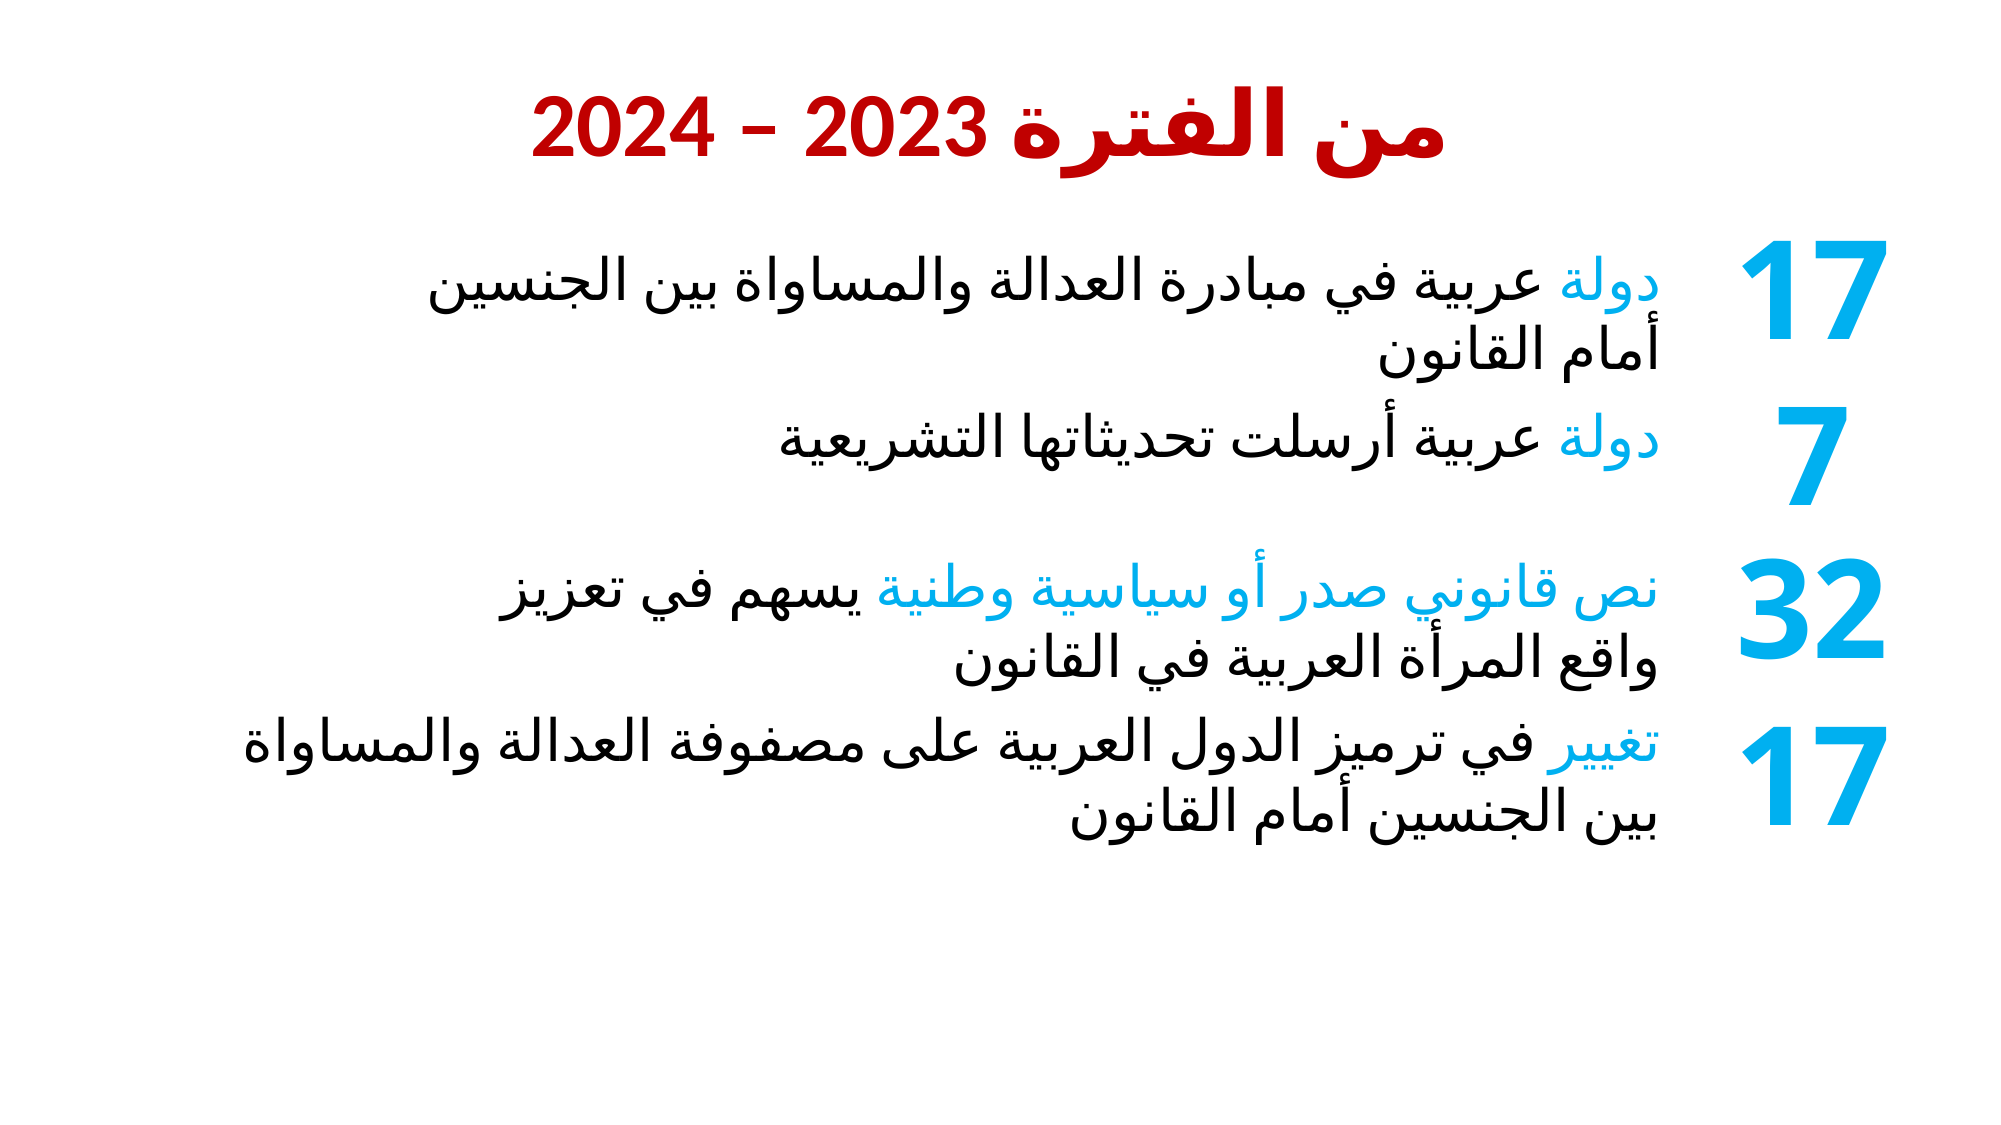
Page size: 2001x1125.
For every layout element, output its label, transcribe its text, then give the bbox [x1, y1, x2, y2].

text_box نص قانوني صدر أو سياسية وطنية يسهم في تعزيز واقع المرأة العربية في القانون [461, 542, 1676, 695]
text_box 32 [1685, 514, 1940, 680]
text_box 17 [1685, 680, 1940, 861]
text_box تغيير في ترميز الدول العربية على مصفوفة العدالة والمساواة بين الجنسين أمام القانون [203, 695, 1676, 851]
text_box من الفترة 2023 – 2024 [165, 57, 1795, 183]
text_box دولة عربية أرسلت تحديثاتها التشريعية [575, 391, 1676, 477]
text_box 7 [1685, 360, 1940, 514]
text_box 17 [1685, 194, 1940, 360]
text_box دولة عربية في مبادرة العدالة والمساواة بين الجنسين أمام القانون [348, 234, 1677, 390]
